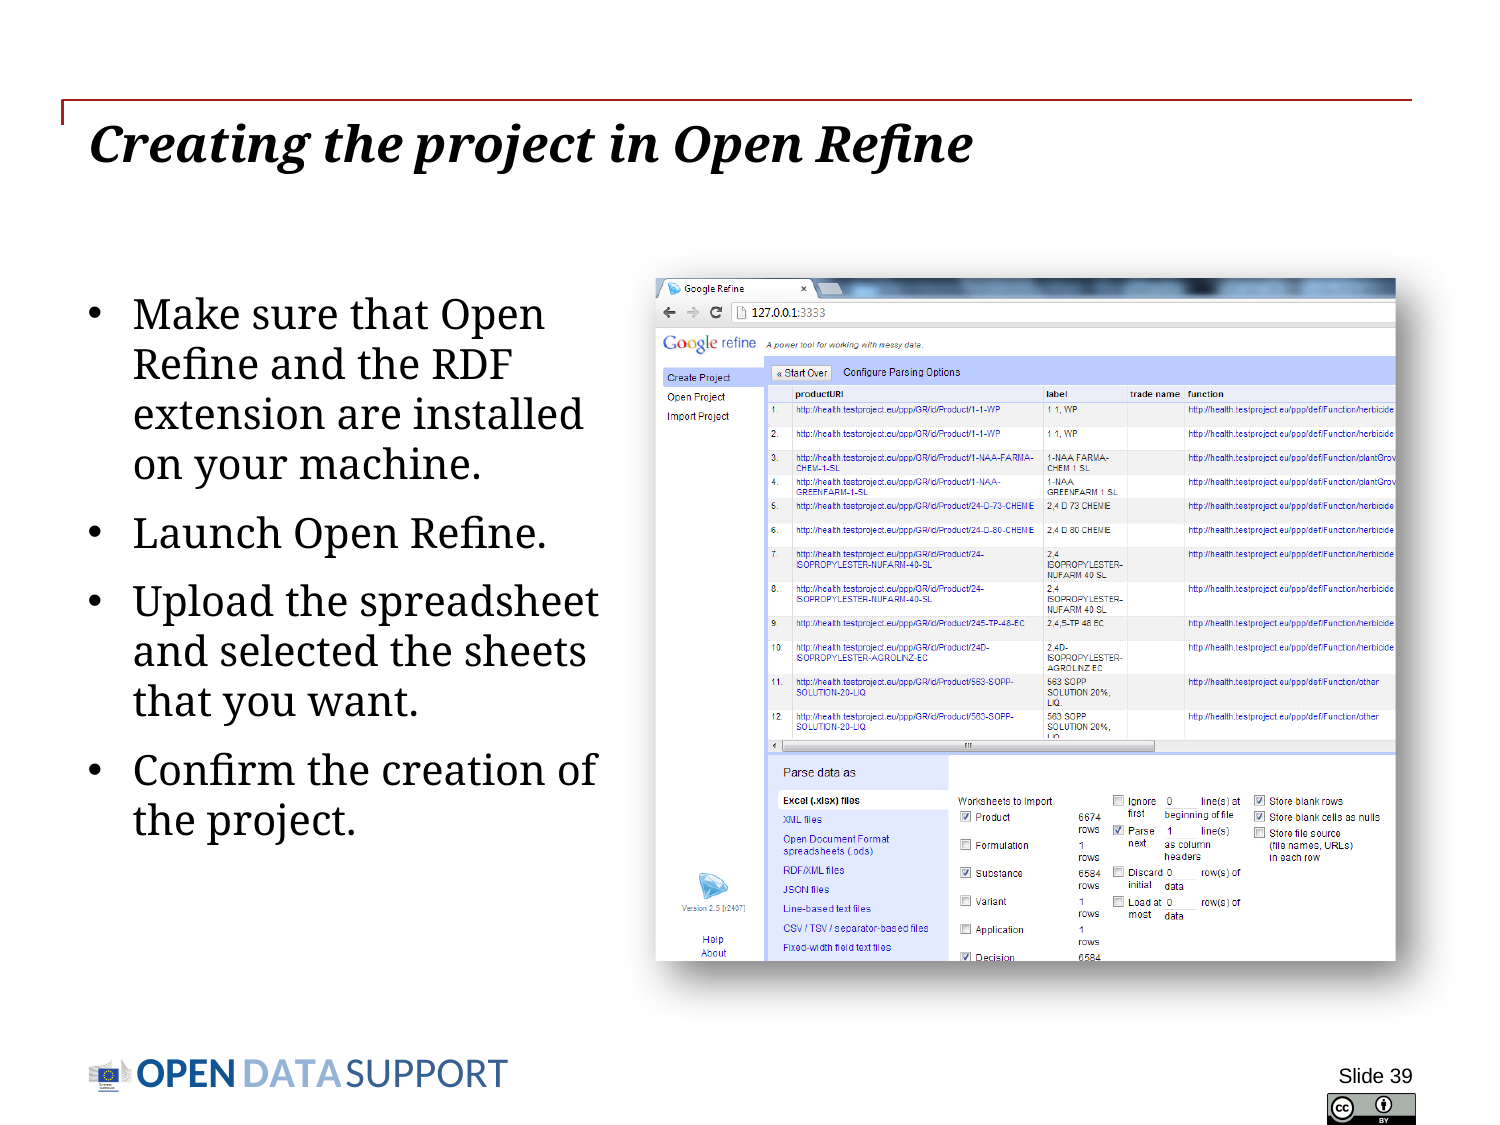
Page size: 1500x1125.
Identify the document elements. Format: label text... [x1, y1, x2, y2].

picture [655, 278, 1396, 961]
list Make sure that Open Refine and the RDF extension are installed on your machine. Launch Open Refine. Upload the spreadsheet and selected the sheets that you want. Confirm the creation of the project. [87, 287, 621, 1013]
title Creating the project in Open Refine [88, 112, 1413, 263]
picture [1327, 1093, 1416, 1125]
slide_number Slide 39 [1162, 1062, 1413, 1088]
